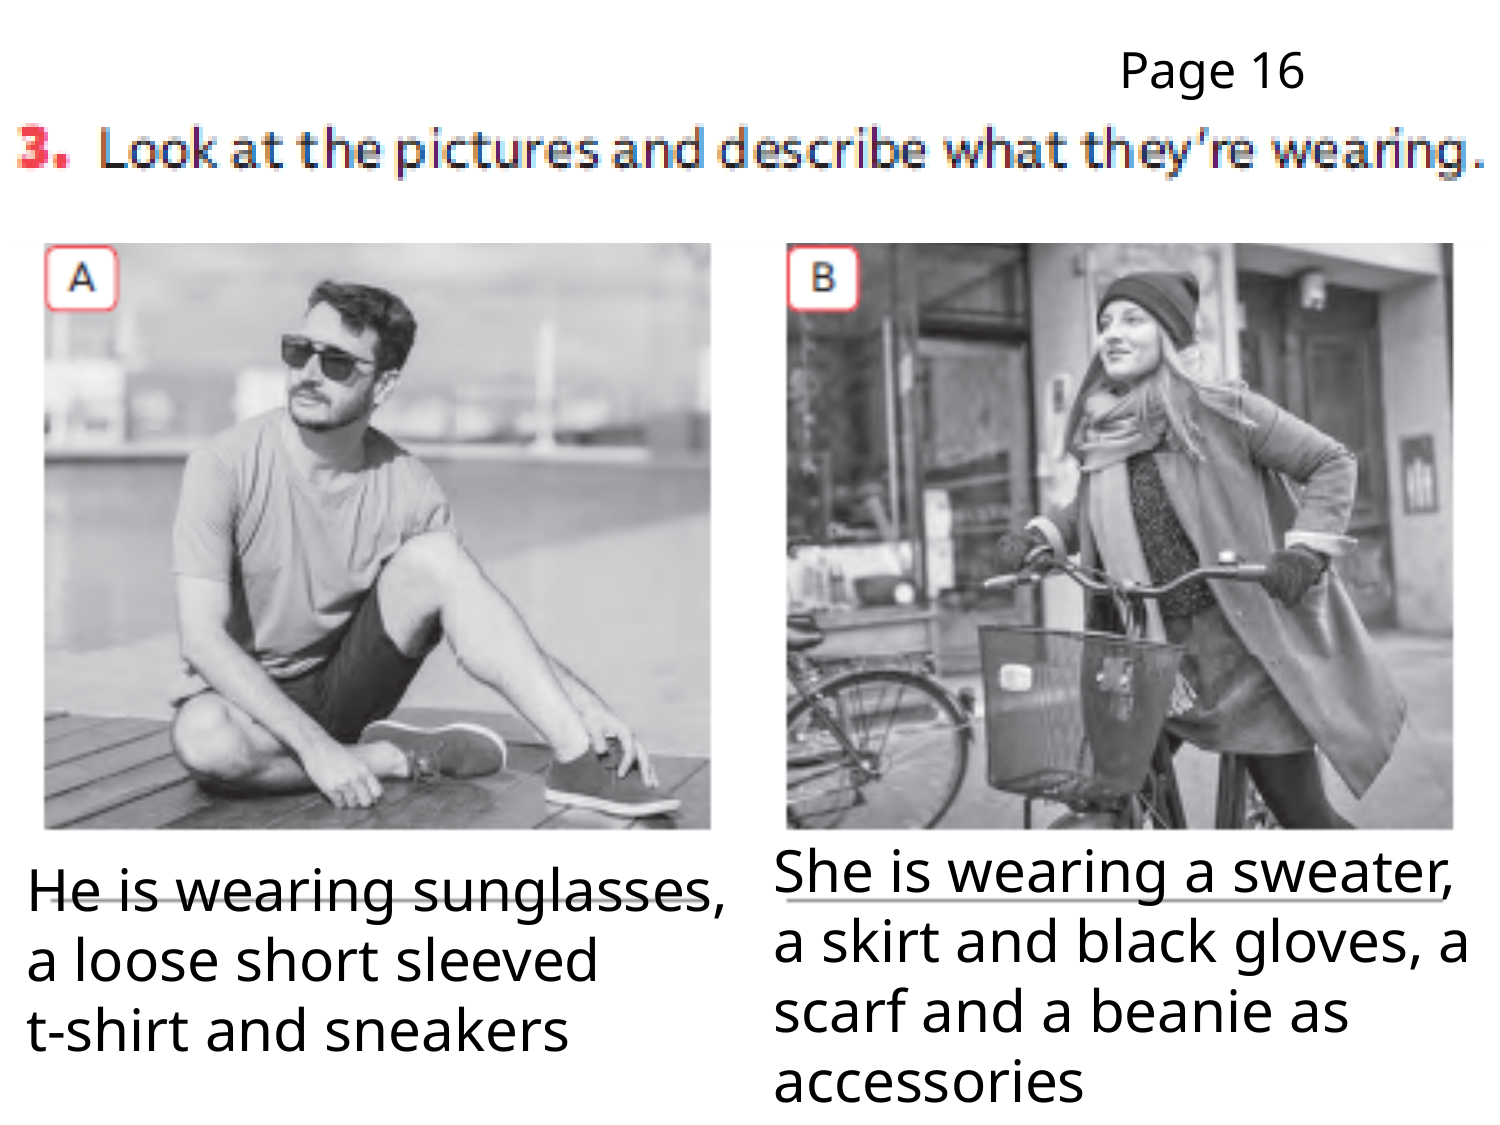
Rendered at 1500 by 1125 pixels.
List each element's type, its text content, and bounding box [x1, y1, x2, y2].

text_box Page 16 [1104, 30, 1388, 106]
picture [0, 114, 1485, 186]
text_box She is wearing a sweater, a skirt and black gloves, a scarf and a beanie as accessories [758, 827, 1500, 1122]
text_box He is wearing sunglasses, a loose short sleeved t-shirt and sneakers [11, 952, 758, 1071]
picture [9, 243, 1485, 944]
